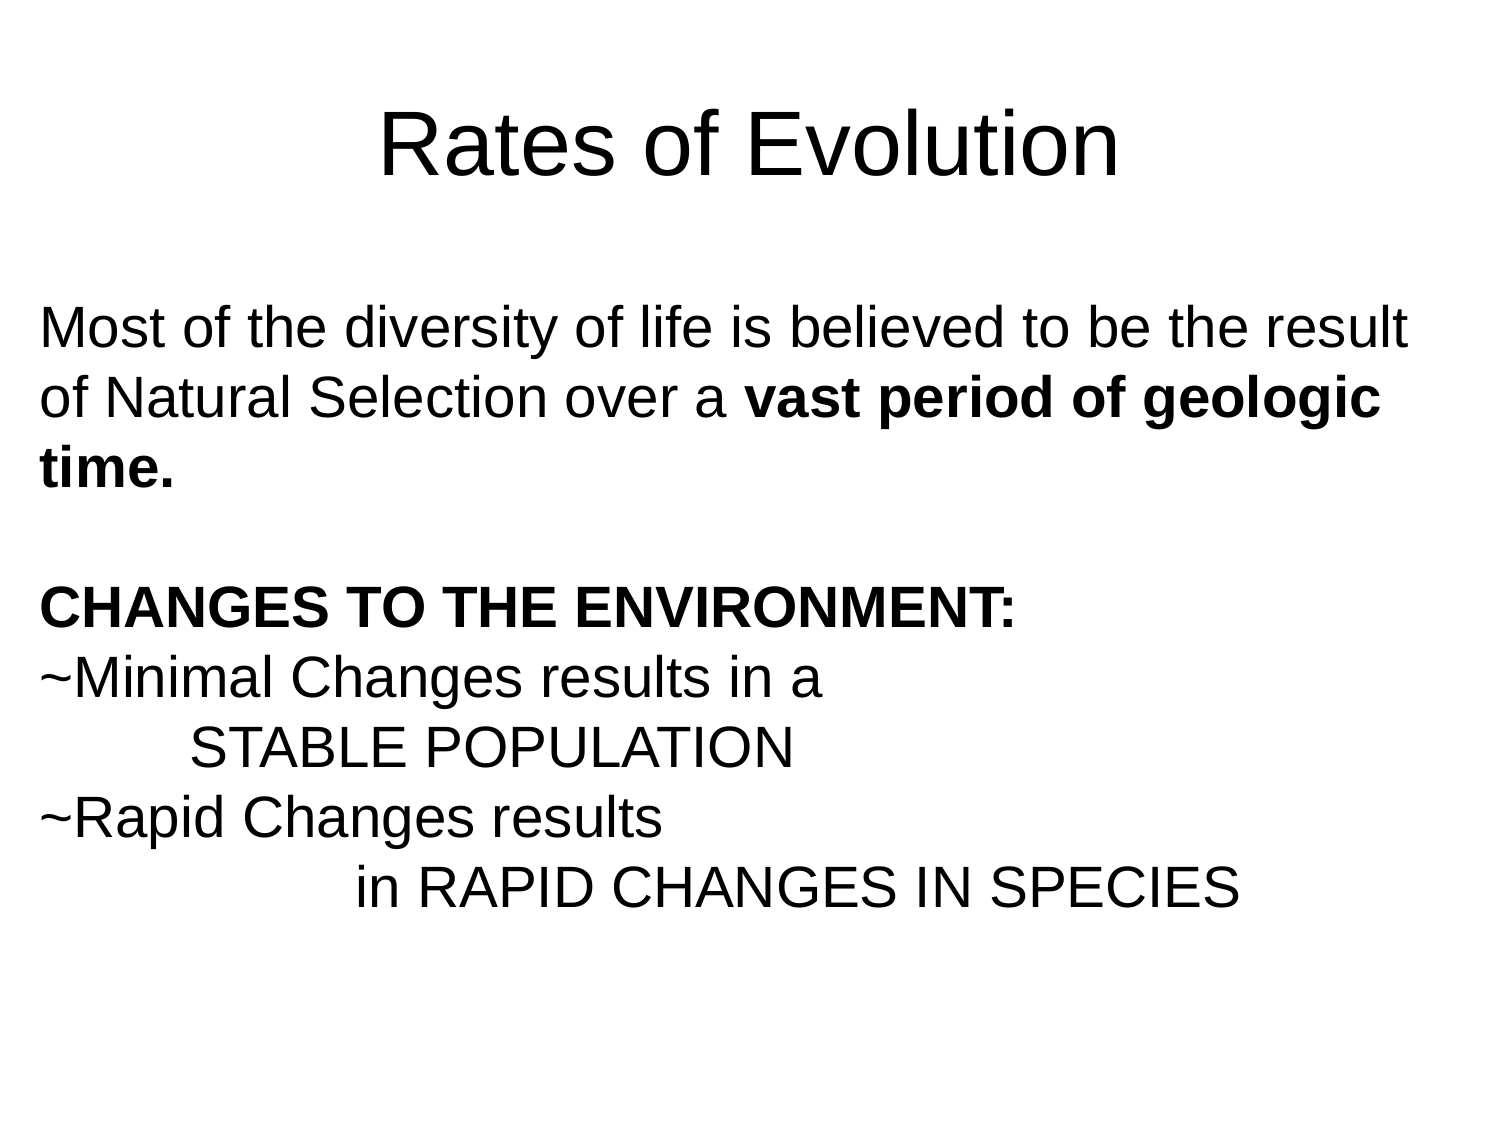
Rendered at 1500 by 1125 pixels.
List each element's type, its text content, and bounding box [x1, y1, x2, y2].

text_box Most of the diversity of life is believed to be the result of Natural Selection over a vast period of geologic time. CHANGES TO THE ENVIRONMENT: ~Minimal Changes results in a STABLE POPULATION ~Rapid Changes results in RAPID CHANGES IN SPECIES [24, 282, 1463, 927]
title Rates of Evolution [75, 45, 1425, 233]
